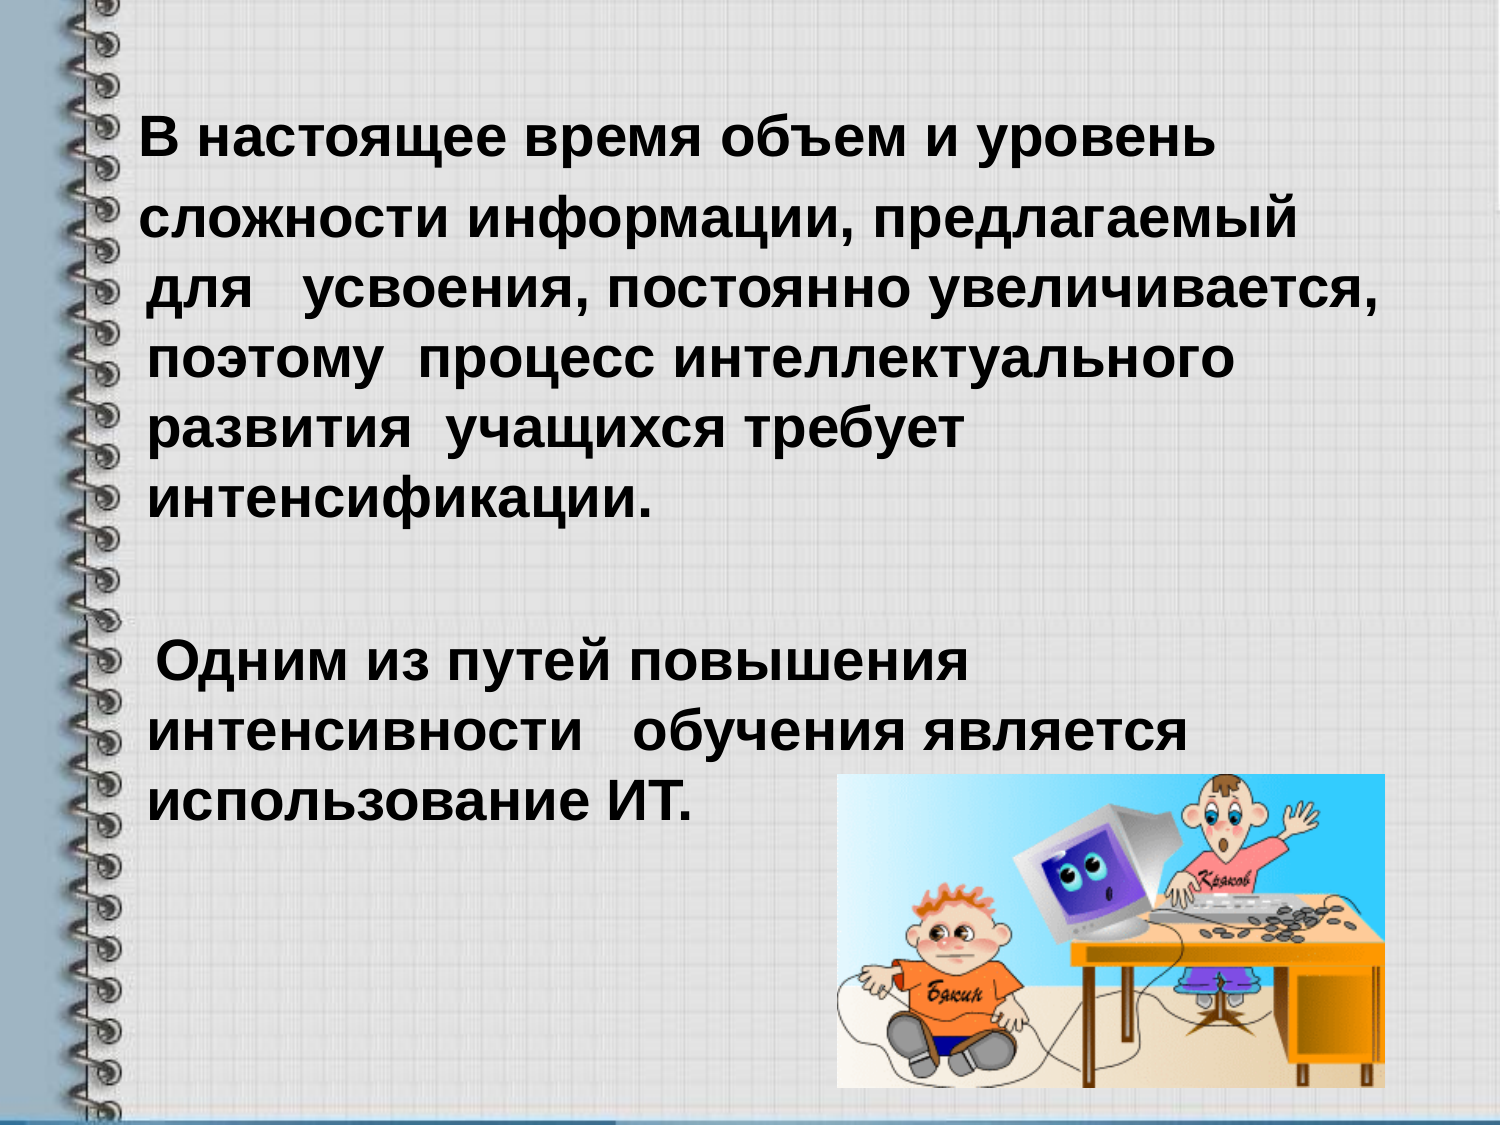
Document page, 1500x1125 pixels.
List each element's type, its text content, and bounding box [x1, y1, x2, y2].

picture [0, 0, 1500, 1125]
list В настоящее время объем и уровень сложности информации, предлагаемый для усвоения, постоянно увеличивается, поэтому процесс интеллектуального развития учащихся требует интенсификации. Одним из путей повышения интенсивности обучения является использование ИТ. [74, 89, 1438, 1038]
